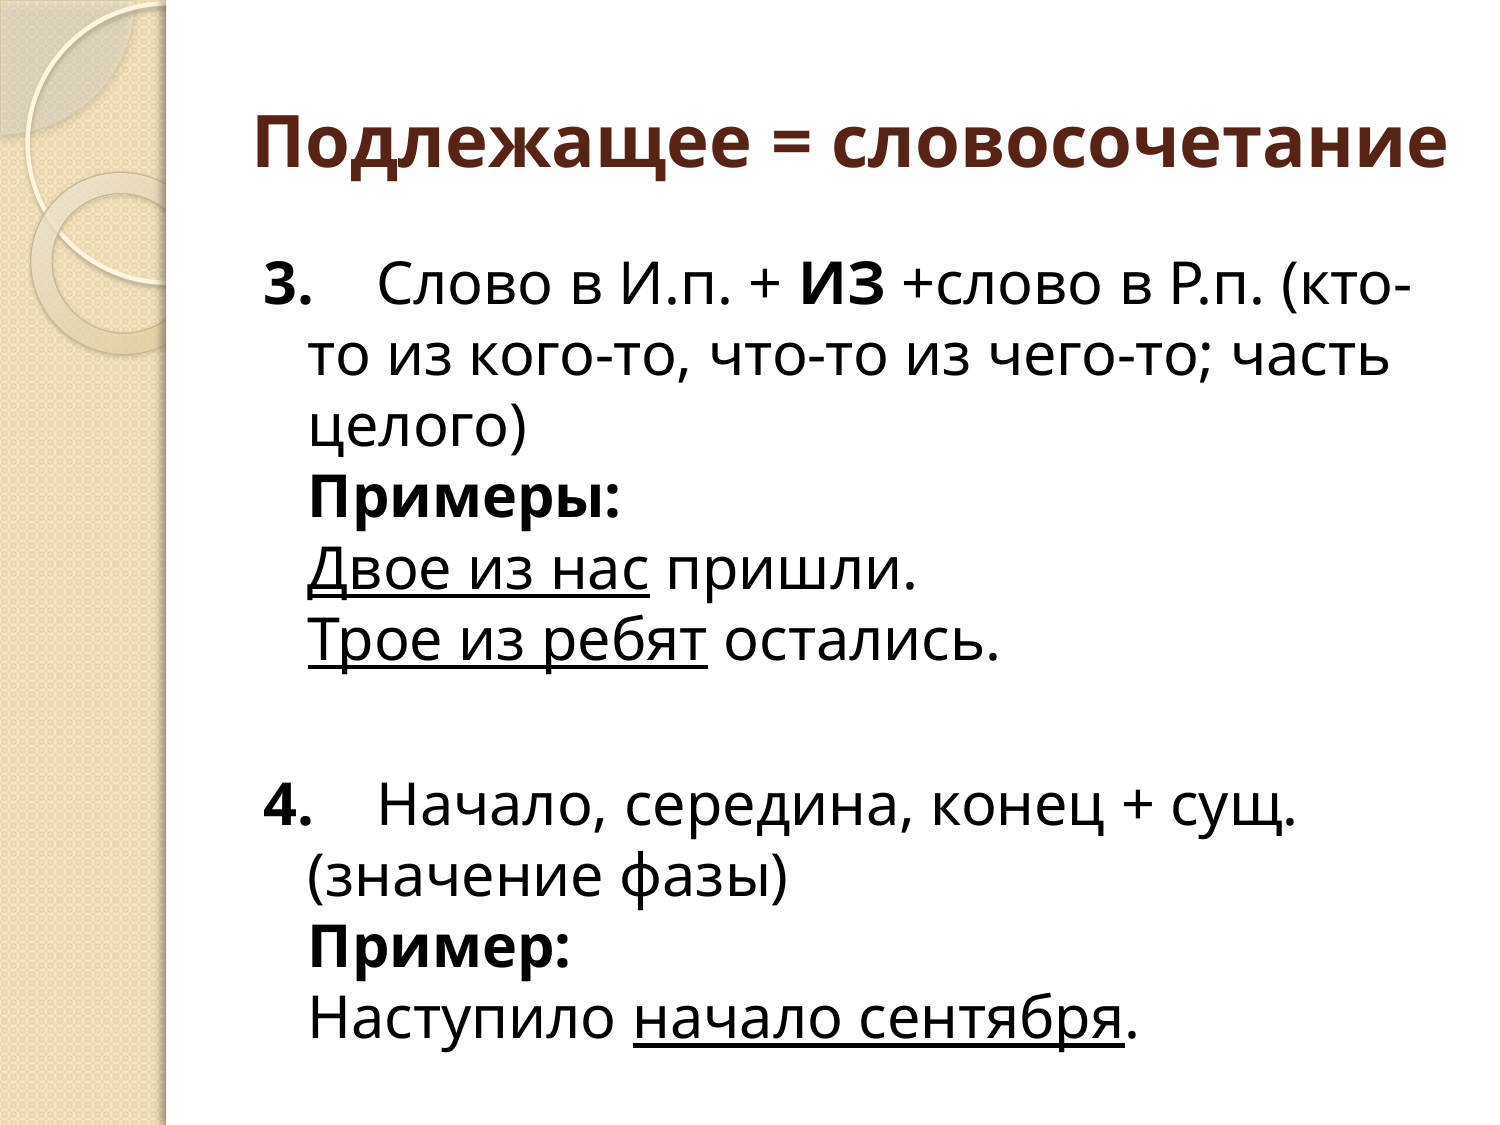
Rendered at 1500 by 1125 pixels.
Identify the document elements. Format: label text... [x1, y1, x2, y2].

title Подлежащее = словосочетание [235, 45, 1466, 233]
list 3. Слово в И.п. + ИЗ +слово в Р.п. (кто-то из кого-то, что-то из чего-то; часть целого) Примеры: Двое из нас пришли. Трое из ребят остались. 4. Начало, середина, конец + сущ. (значение фазы) Пример: Наступило начало сентября. [235, 237, 1466, 1059]
